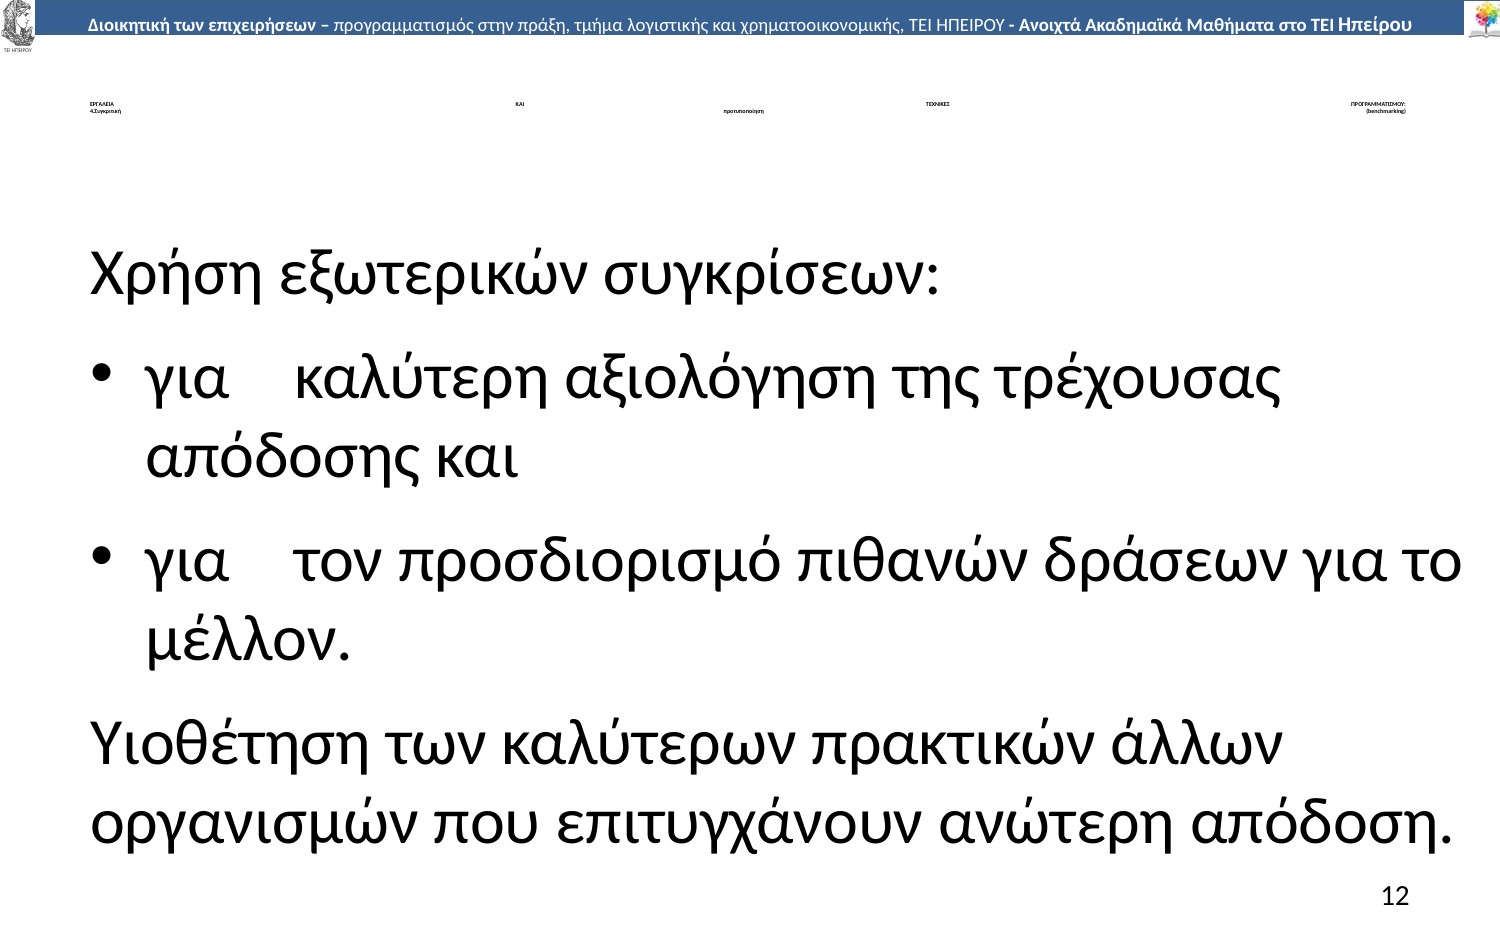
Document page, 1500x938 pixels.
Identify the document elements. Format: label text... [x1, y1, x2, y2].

slide_number 12 [1074, 869, 1425, 919]
picture [0, 0, 35, 54]
picture [1464, 1, 1500, 39]
list Χρήση εξωτερικών συγκρίσεων: για καλύτερη αξιολόγηση της τρέχουσας απόδοσης και για τον προσδιορισµό πιθανών δράσεων για το µέλλον. Υιοθέτηση των καλύτερων πρακτικών άλλων οργανισµών που επιτυγχάνουν ανώτερη απόδοση. [75, 220, 1500, 869]
title ΕΡΓΑΛΕΙΑ ΚΑΙ ΤΕΧΝΙΚΕΣ ΠΡΟΓΡΑΜΜΑΤΙΣΜΟΥ: 4.Συγκριτική προτυποποίηση (benchmarking) [75, 37, 1425, 174]
